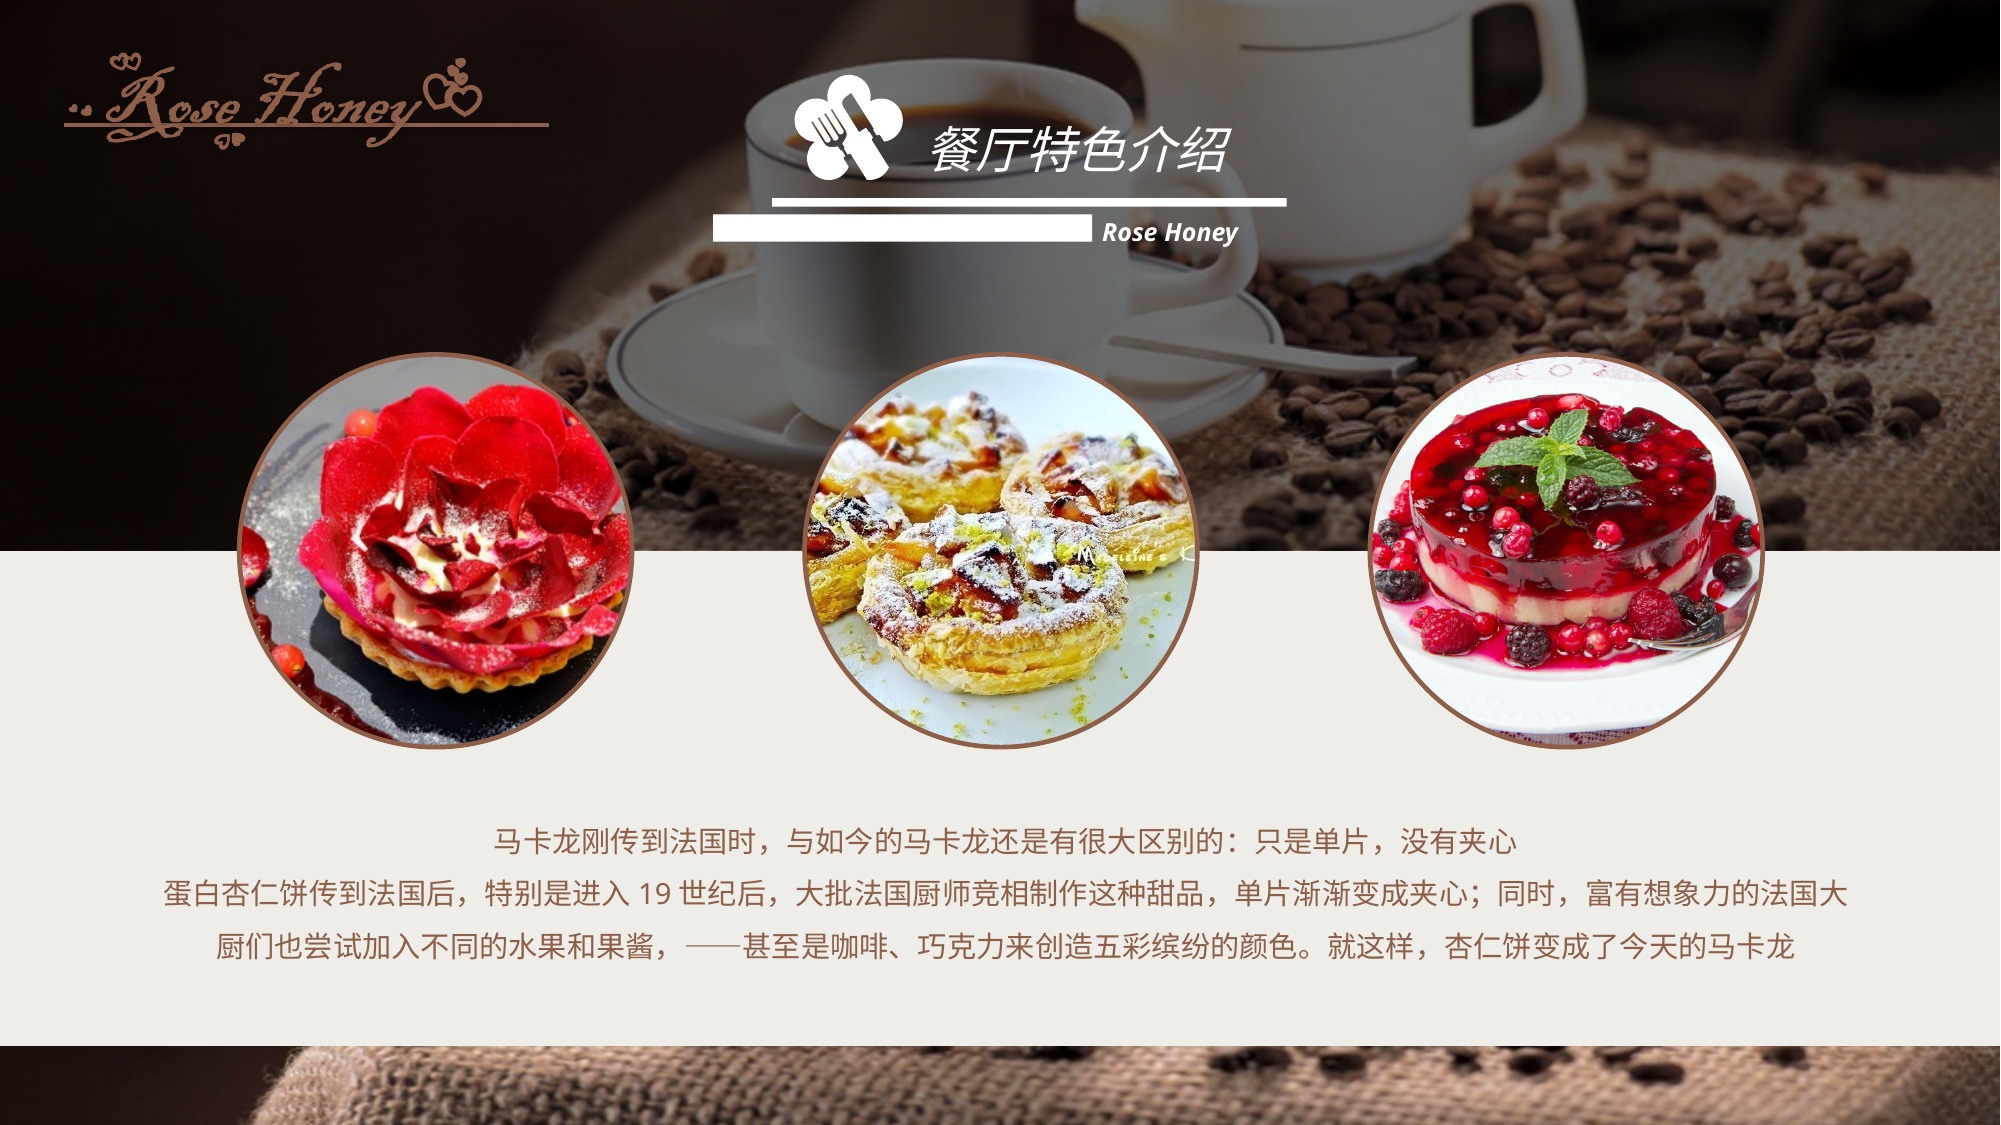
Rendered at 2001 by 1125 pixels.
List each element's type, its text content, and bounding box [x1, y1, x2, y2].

picture [0, 0, 2000, 748]
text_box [64, 54, 549, 148]
text_box 马卡龙刚传到法国时，与如今的马卡龙还是有很大区别的：只是单片，没有夹心 蛋白杏仁饼传到法国后，特别是进入19世纪后，大批法国厨师竞相制作这种甜品，单片渐渐变成夹心；同时，富有想象力的法国大厨们也尝试加入不同的水果和果酱，——甚至是咖啡、巧克力来创造五彩缤纷的颜色。就这样，杏仁饼变成了今天的马卡龙 [137, 798, 1875, 971]
picture [0, 1046, 2000, 1125]
text_box [0, 552, 2000, 1046]
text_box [713, 75, 1287, 255]
